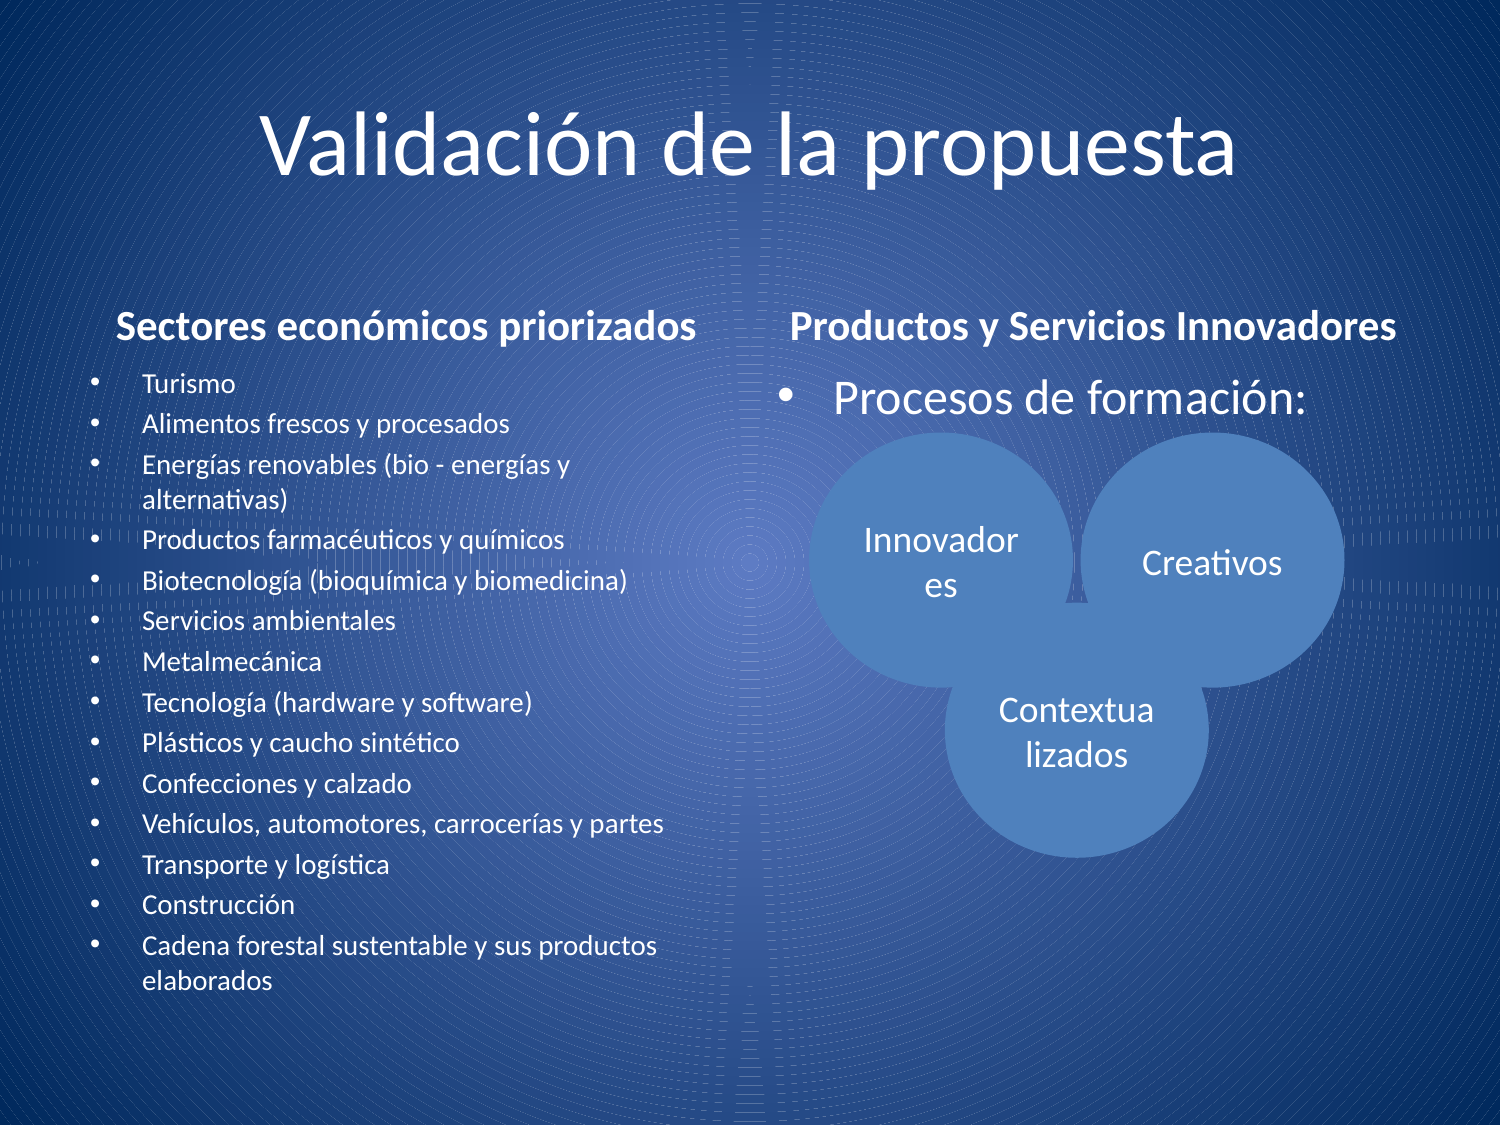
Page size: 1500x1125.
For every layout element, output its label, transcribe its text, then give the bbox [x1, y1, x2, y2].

list Procesos de formación: [761, 356, 1425, 1005]
list Turismo Alimentos frescos y procesados Energías renovables (bio - energías y alternativas) Productos farmacéuticos y químicos Biotecnología (bioquímica y biomedicina) Servicios ambientales Metalmecánica Tecnología (hardware y software) Plásticos y caucho sintético Confecciones y calzado Vehículos, automotores, carrocerías y partes Transporte y logística Construcción Cadena forestal sustentable y sus productos elaborados [75, 356, 738, 1005]
title Validación de la propuesta [75, 45, 1425, 233]
list Productos y Servicios Innovadores [761, 251, 1425, 356]
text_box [808, 432, 1345, 859]
list Sectores económicos priorizados [75, 251, 738, 356]
